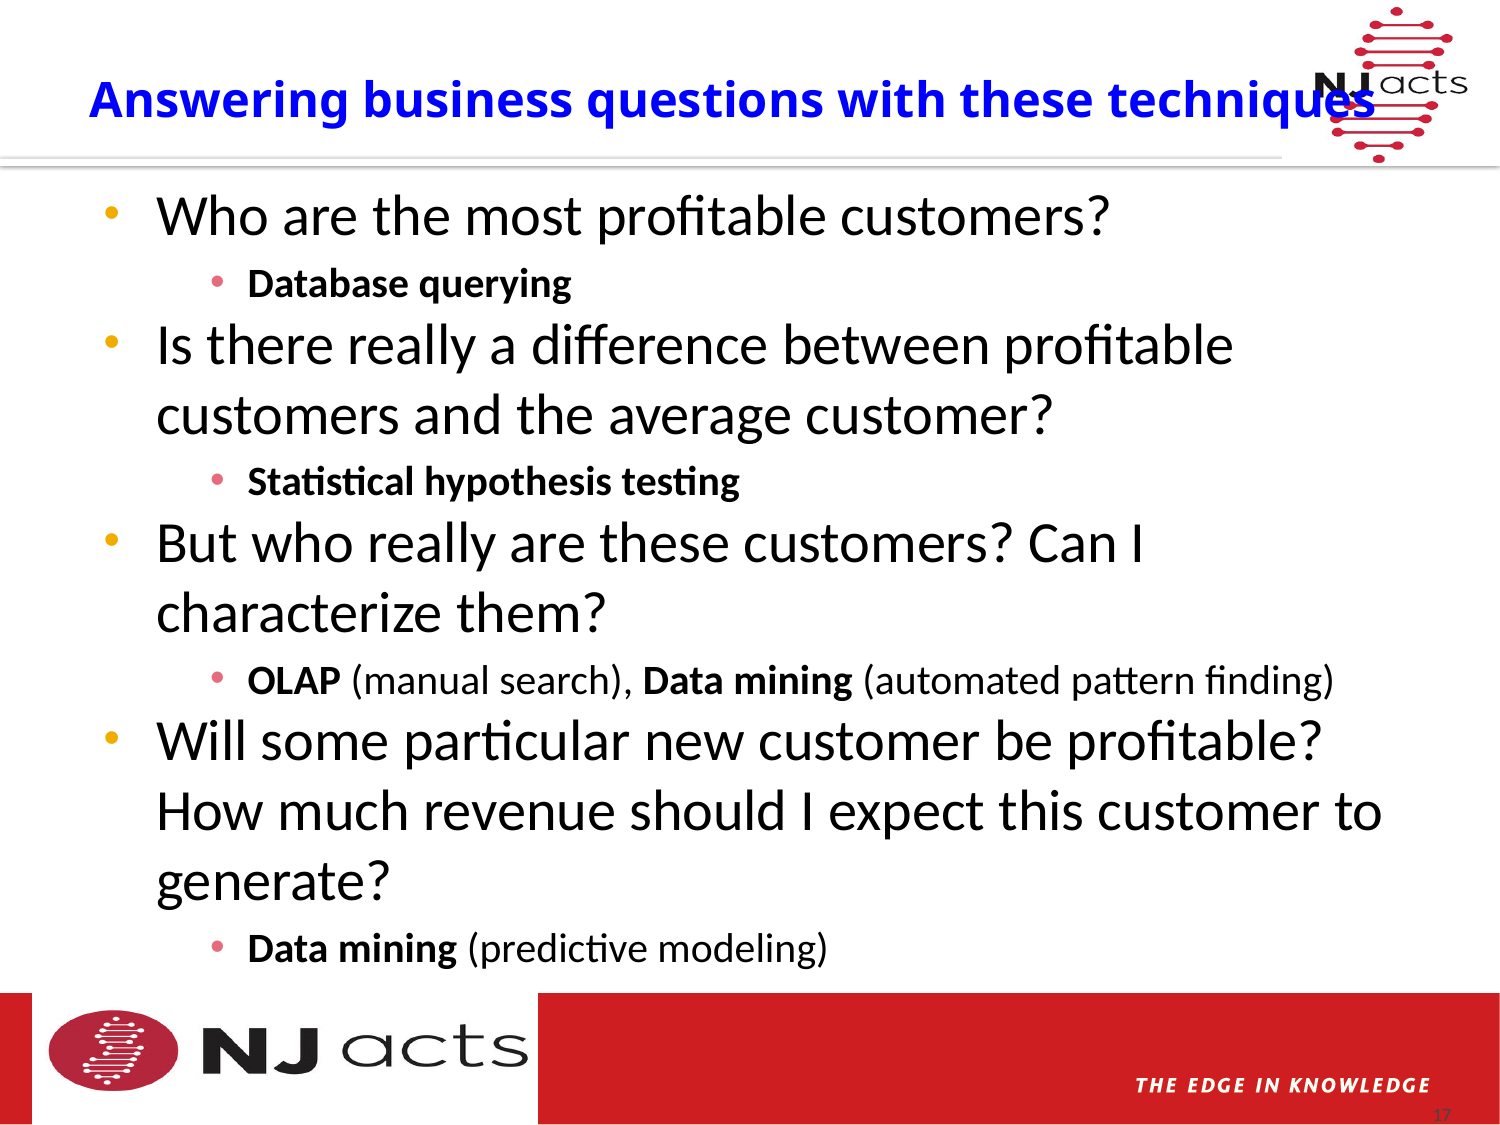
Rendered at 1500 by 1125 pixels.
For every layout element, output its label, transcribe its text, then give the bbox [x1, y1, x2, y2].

list Who are the most profitable customers? Database querying Is there really a difference between profitable customers and the average customer? Statistical hypothesis testing But who really are these customers? Can I characterize them? OLAP (manual search), Data mining (automated pattern finding) Will some particular new customer be profitable? How much revenue should I expect this customer to generate? Data mining (predictive modeling) [75, 162, 1425, 988]
slide_number 17 [1345, 1080, 1467, 1125]
picture [0, 966, 1500, 1125]
title Answering business questions with these techniques [74, 59, 1413, 138]
picture [1282, 7, 1500, 163]
